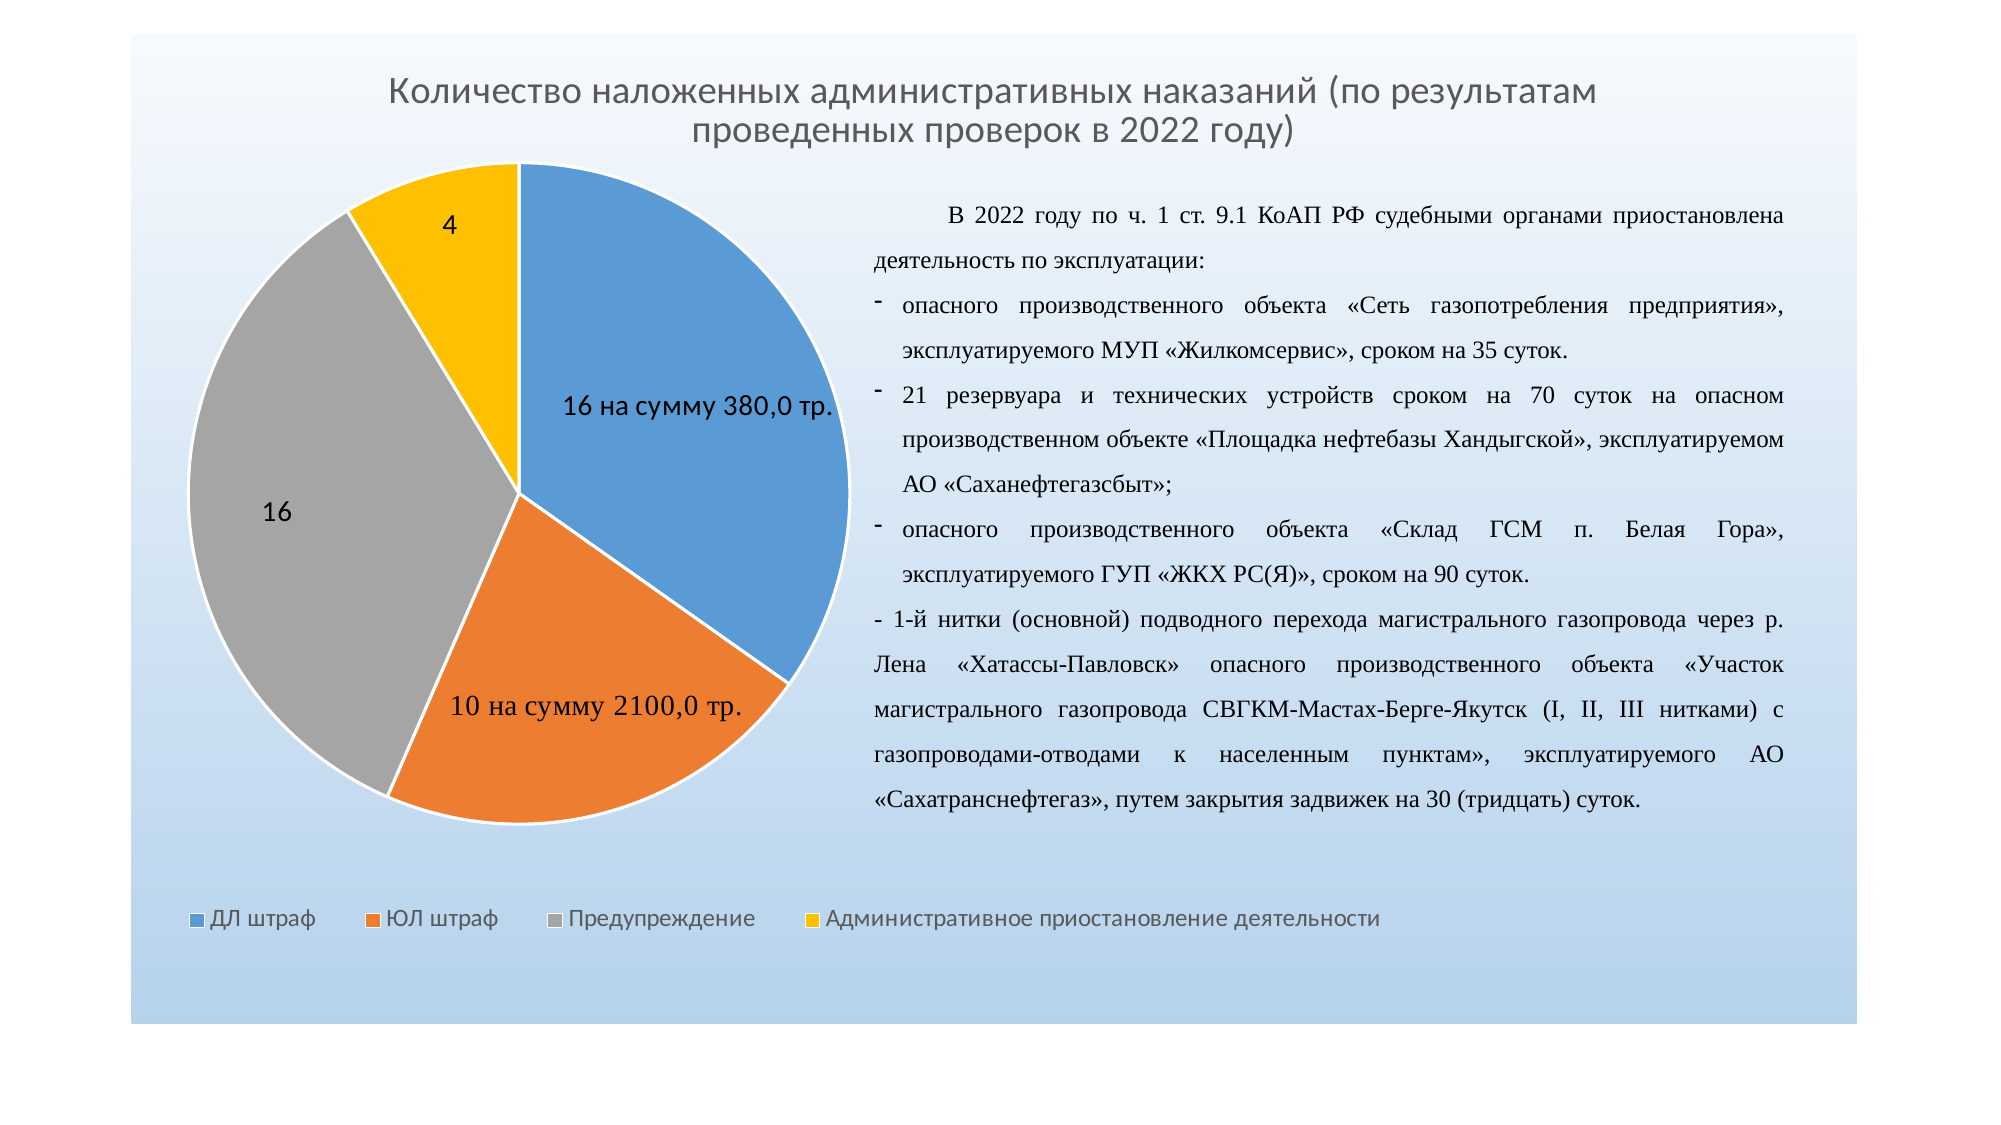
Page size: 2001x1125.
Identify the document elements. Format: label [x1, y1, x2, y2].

chart [131, 34, 1857, 1024]
